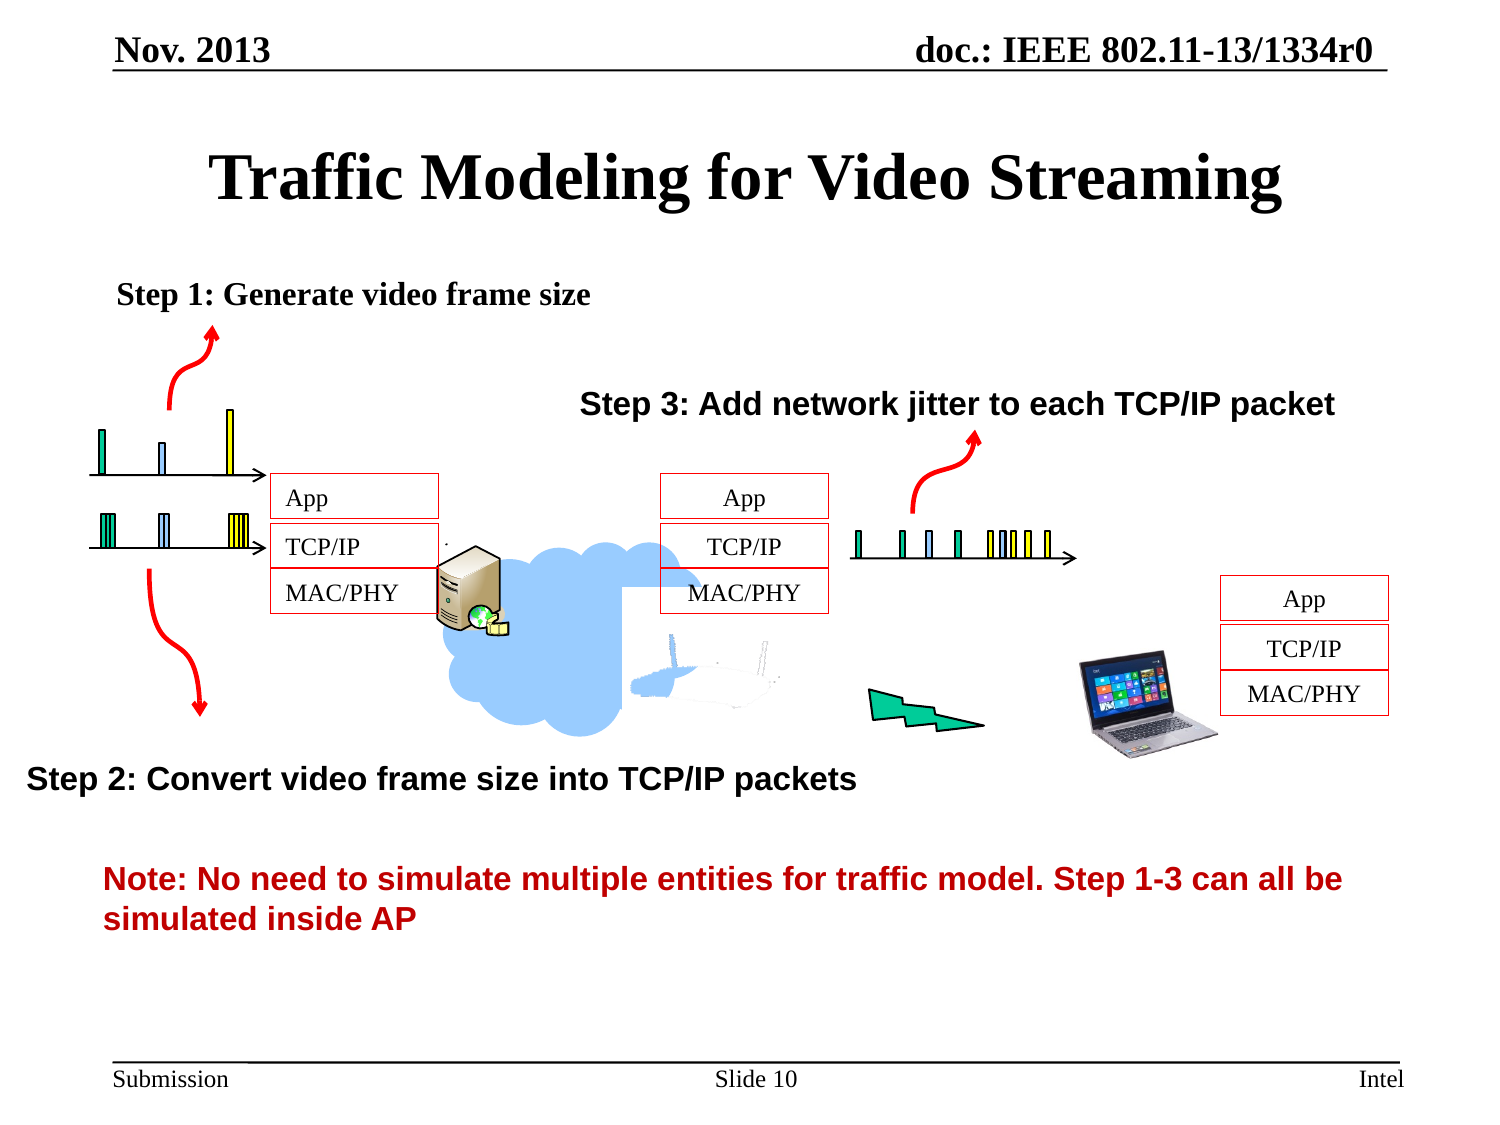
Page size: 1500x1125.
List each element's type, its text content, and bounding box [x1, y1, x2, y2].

text_box Note: No need to simulate multiple entities for traffic model. Step 1-3 can all be simulated inside AP [87, 849, 1363, 925]
text_box [868, 689, 984, 732]
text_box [849, 530, 1078, 559]
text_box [270, 473, 439, 615]
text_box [147, 345, 234, 390]
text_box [1220, 575, 1389, 717]
picture [622, 586, 794, 758]
title Traffic Modeling for Video Streaming [109, 85, 1385, 261]
text_box [0, 0, 400, 122]
text_box Step 3: Add network jitter to each TCP/IP packet [564, 374, 1475, 447]
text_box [434, 543, 511, 638]
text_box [660, 473, 829, 615]
text_box [446, 542, 655, 737]
picture [1076, 648, 1221, 761]
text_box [901, 440, 986, 504]
text_box Step 2: Convert video frame size into TCP/IP packets [11, 749, 1287, 825]
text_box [100, 617, 249, 669]
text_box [89, 513, 267, 549]
footer Intel [1246, 1062, 1405, 1093]
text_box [89, 410, 267, 476]
slide_number Slide 10 [712, 1062, 800, 1093]
list Step 1: Generate video frame size [100, 264, 895, 338]
